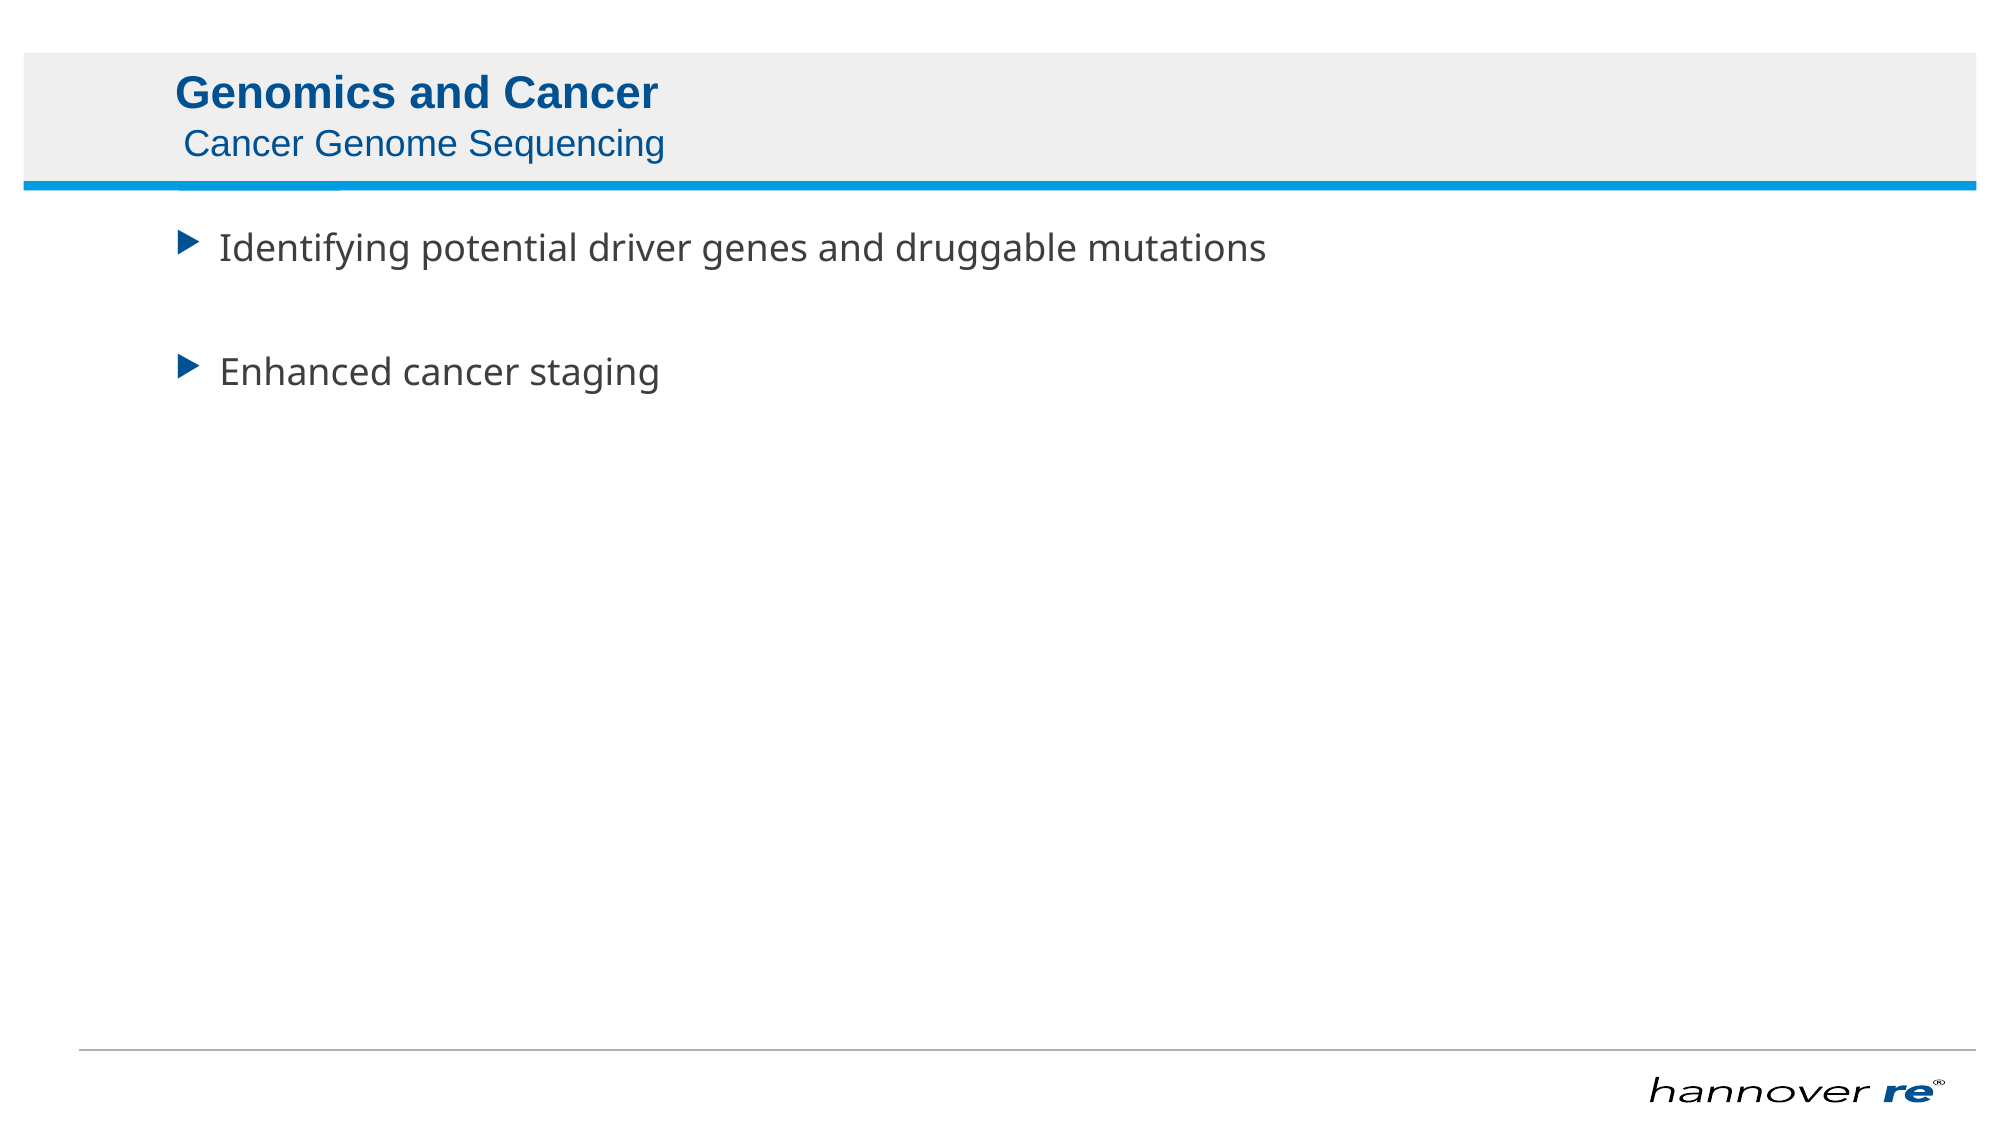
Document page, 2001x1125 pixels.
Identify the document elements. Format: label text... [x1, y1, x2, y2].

title Genomics and Cancer [175, 63, 2000, 119]
list Identifying potential driver genes and druggable mutations Enhanced cancer staging [175, 219, 1602, 521]
text_box Cancer Genome Sequencing [183, 118, 666, 164]
